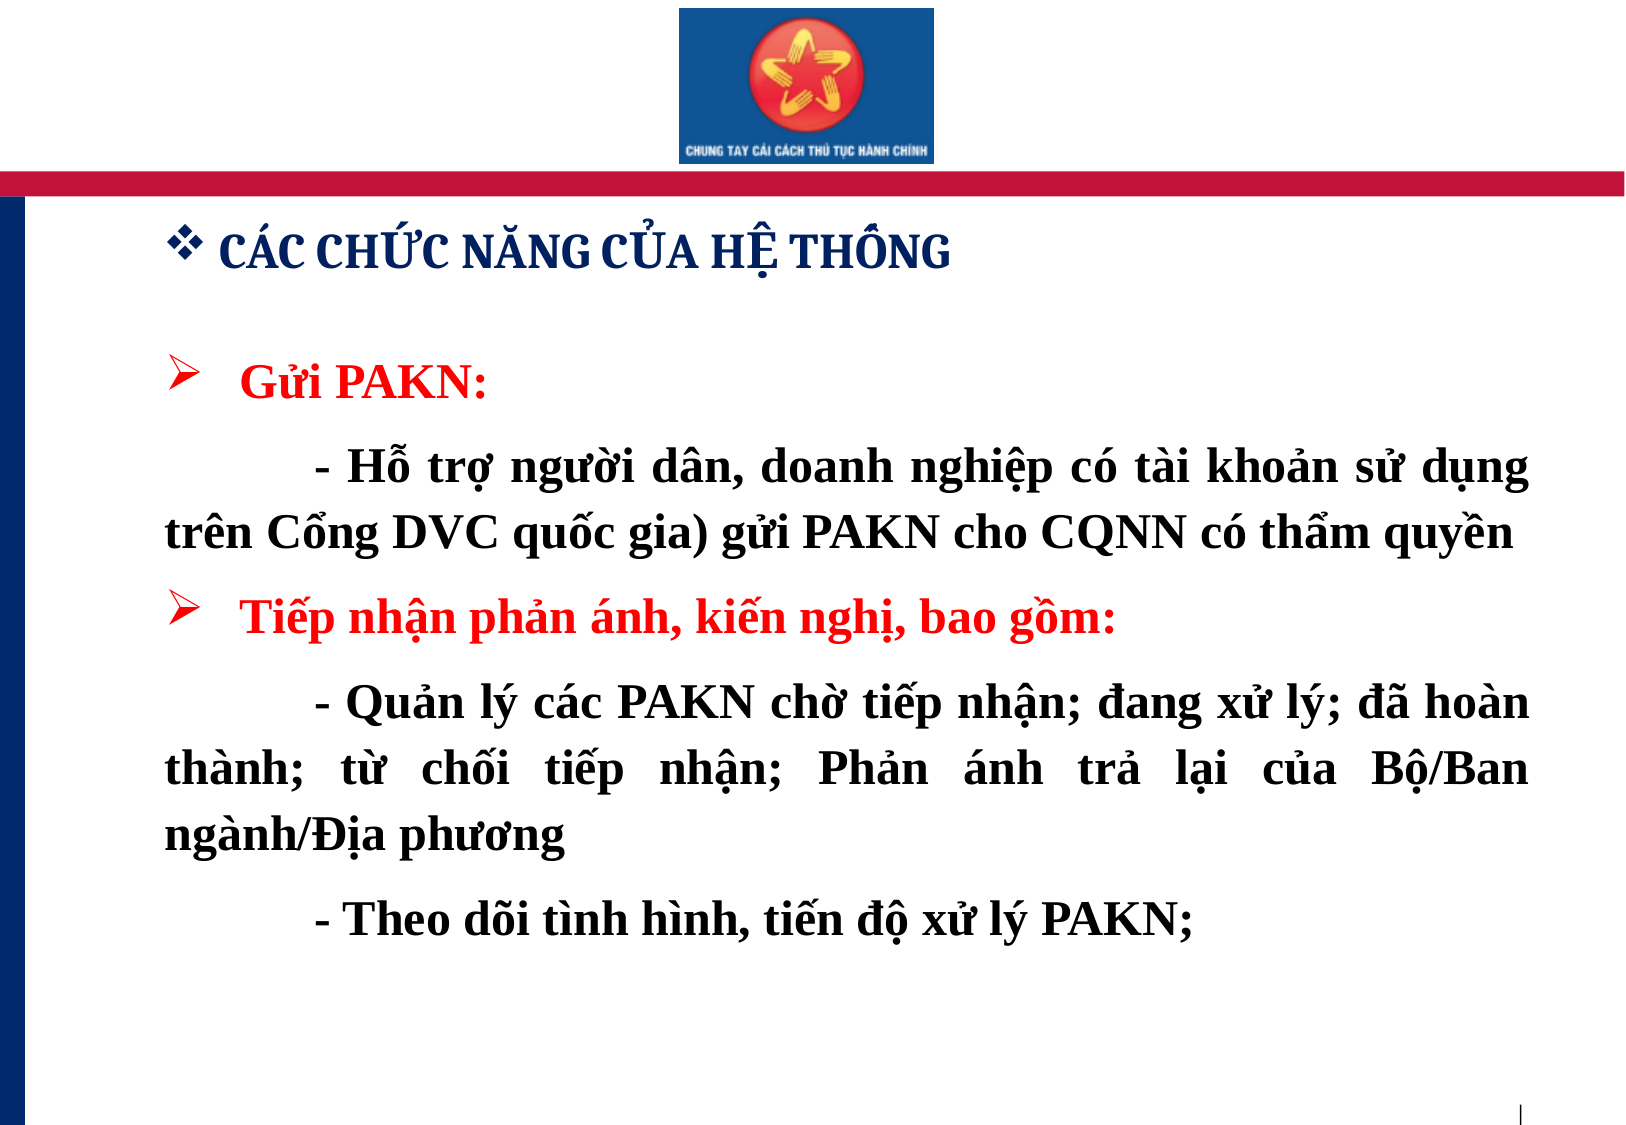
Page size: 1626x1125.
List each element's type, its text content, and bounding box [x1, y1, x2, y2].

text_box Gửi PAKN: - Hỗ trợ người dân, doanh nghiệp có tài khoản sử dụng trên Cổng DVC quốc gia) gửi PAKN cho CQNN có thẩm quyền Tiếp nhận phản ánh, kiến nghị, bao gồm: - Quản lý các PAKN chờ tiếp nhận; đang xử lý; đã hoàn thành; từ chối tiếp nhận; Phản ánh trả lại của Bộ/Ban ngành/Địa phương - Theo dõi tình hình, tiến độ xử lý PAKN; [150, 334, 1545, 953]
text_box CÁC CHỨC NĂNG CỦA HỆ THỐNG [148, 211, 967, 286]
picture [679, 8, 934, 164]
